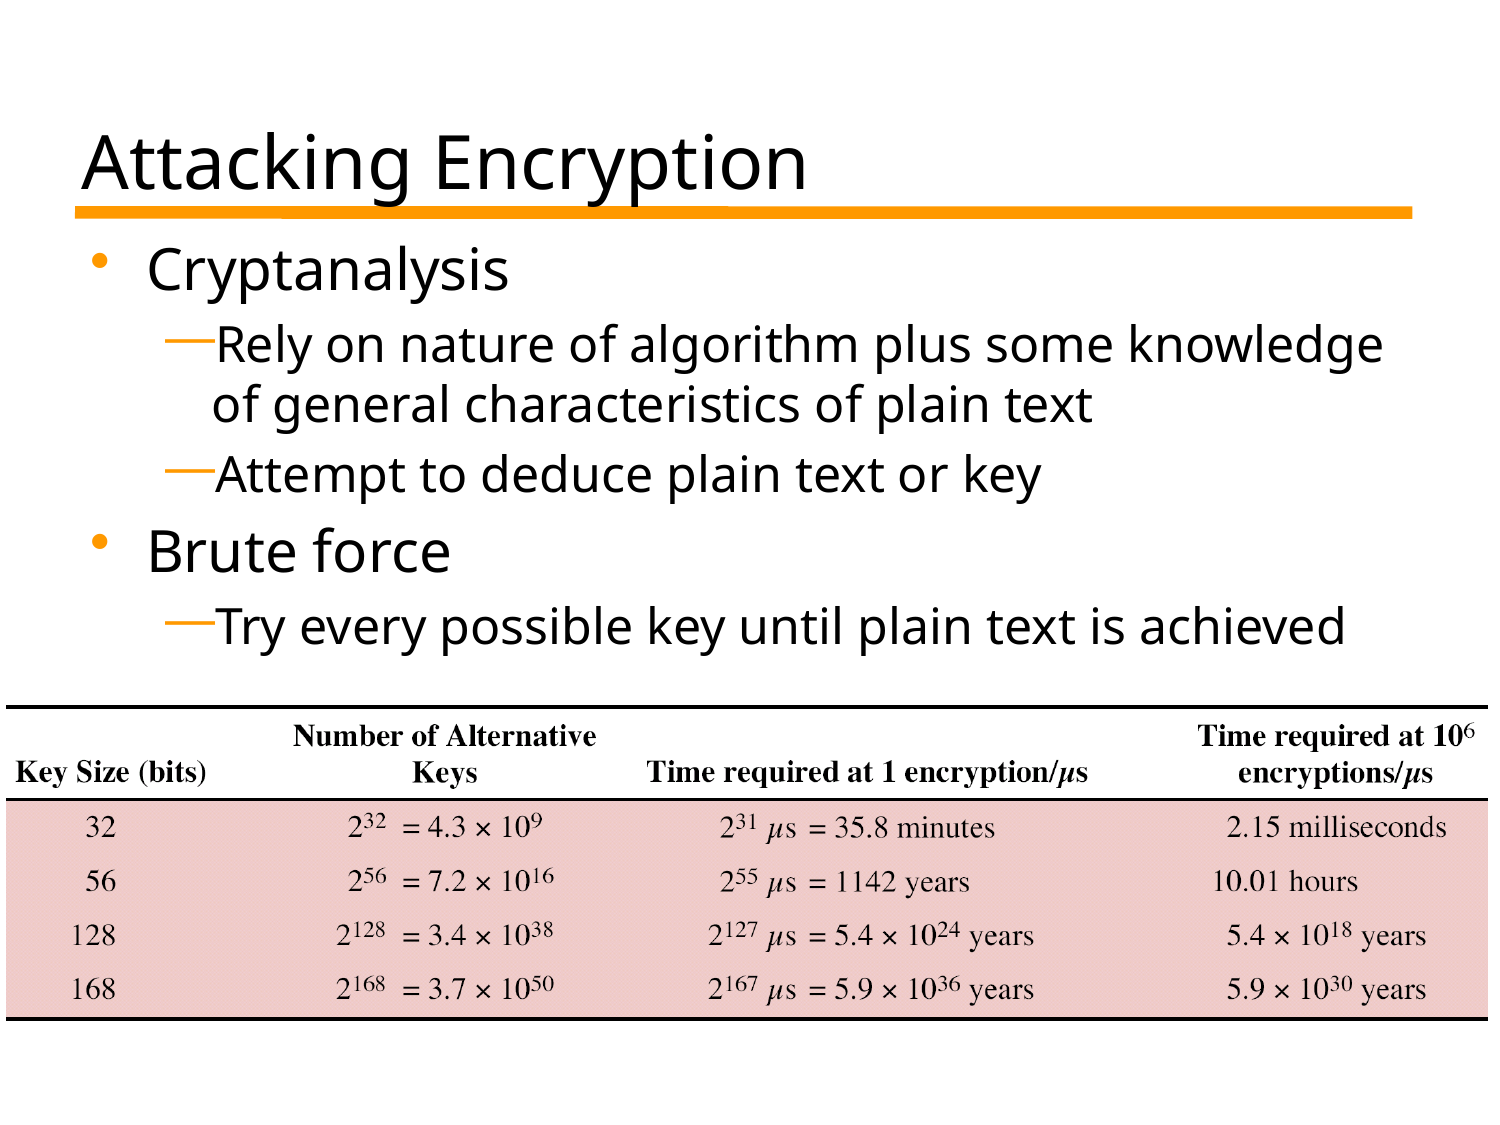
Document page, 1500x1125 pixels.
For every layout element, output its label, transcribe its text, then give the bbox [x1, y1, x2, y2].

picture [5, 699, 1488, 1030]
title Attacking Encryption [66, 24, 1413, 213]
list Cryptanalysis Rely on nature of algorithm plus some knowledge of general characteristics of plain text Attempt to deduce plain text or key Brute force Try every possible key until plain text is achieved [75, 224, 1417, 698]
